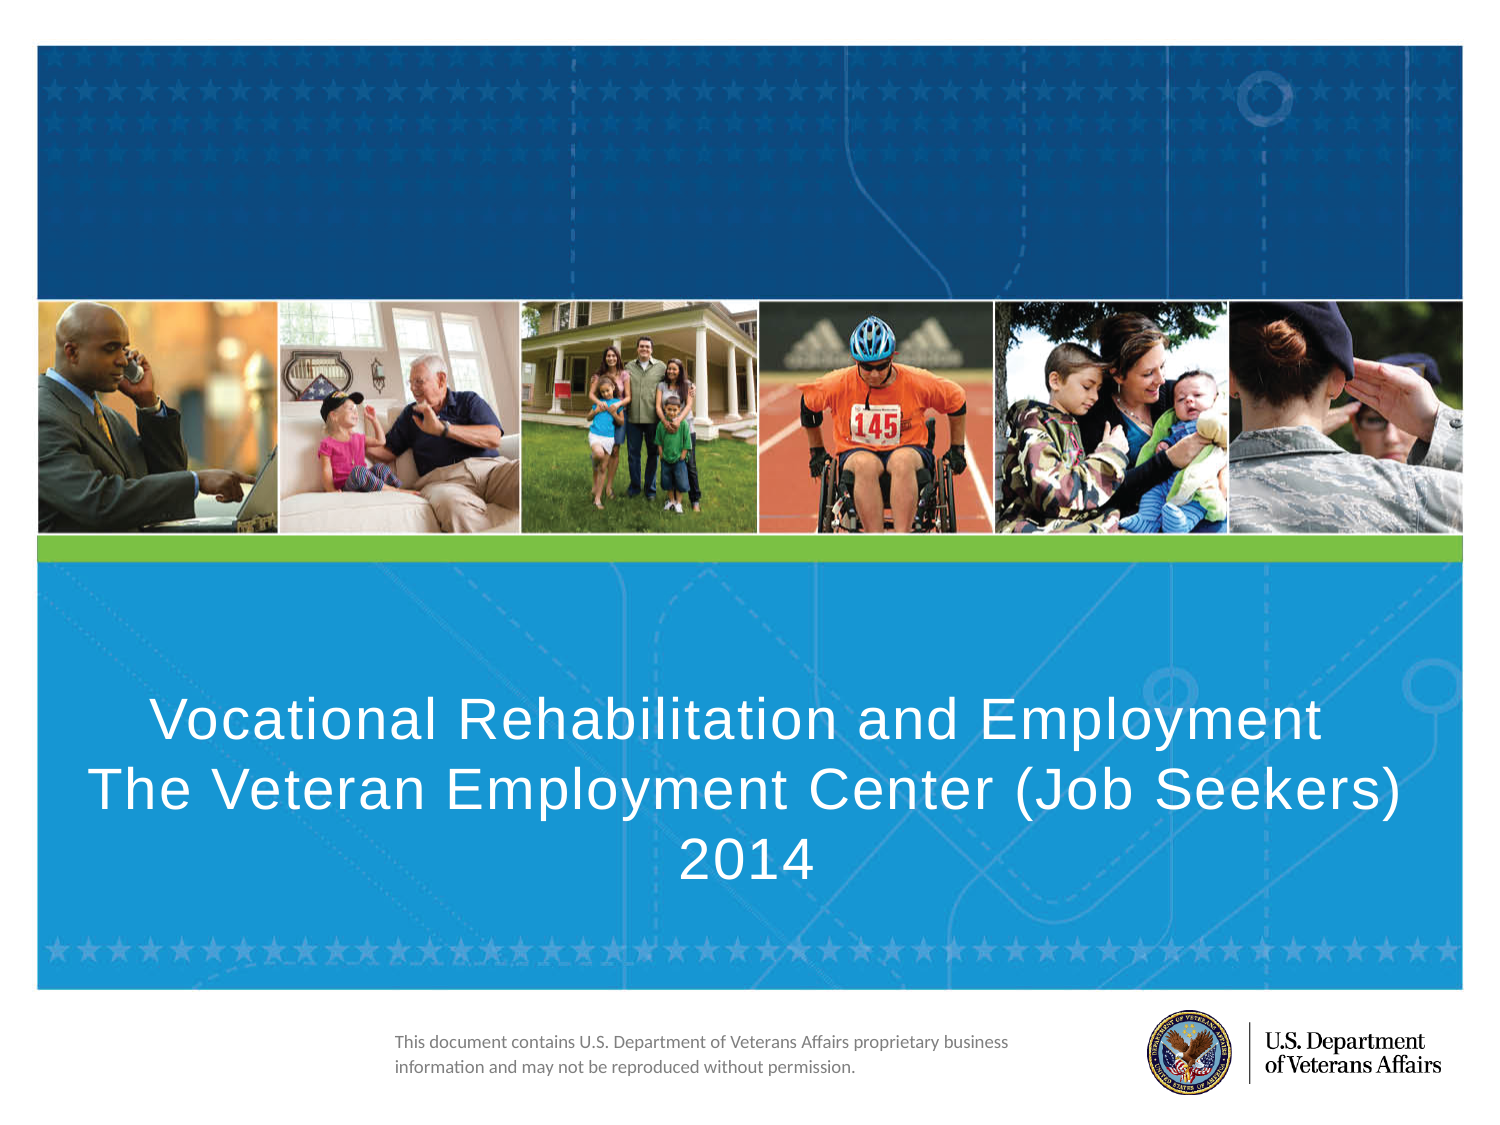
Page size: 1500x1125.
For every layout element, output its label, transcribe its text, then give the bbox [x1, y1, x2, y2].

picture [0, 0, 1500, 1125]
title Vocational Rehabilitation and Employment The Veteran Employment Center (Job Seekers) 2014 [37, 626, 1456, 899]
